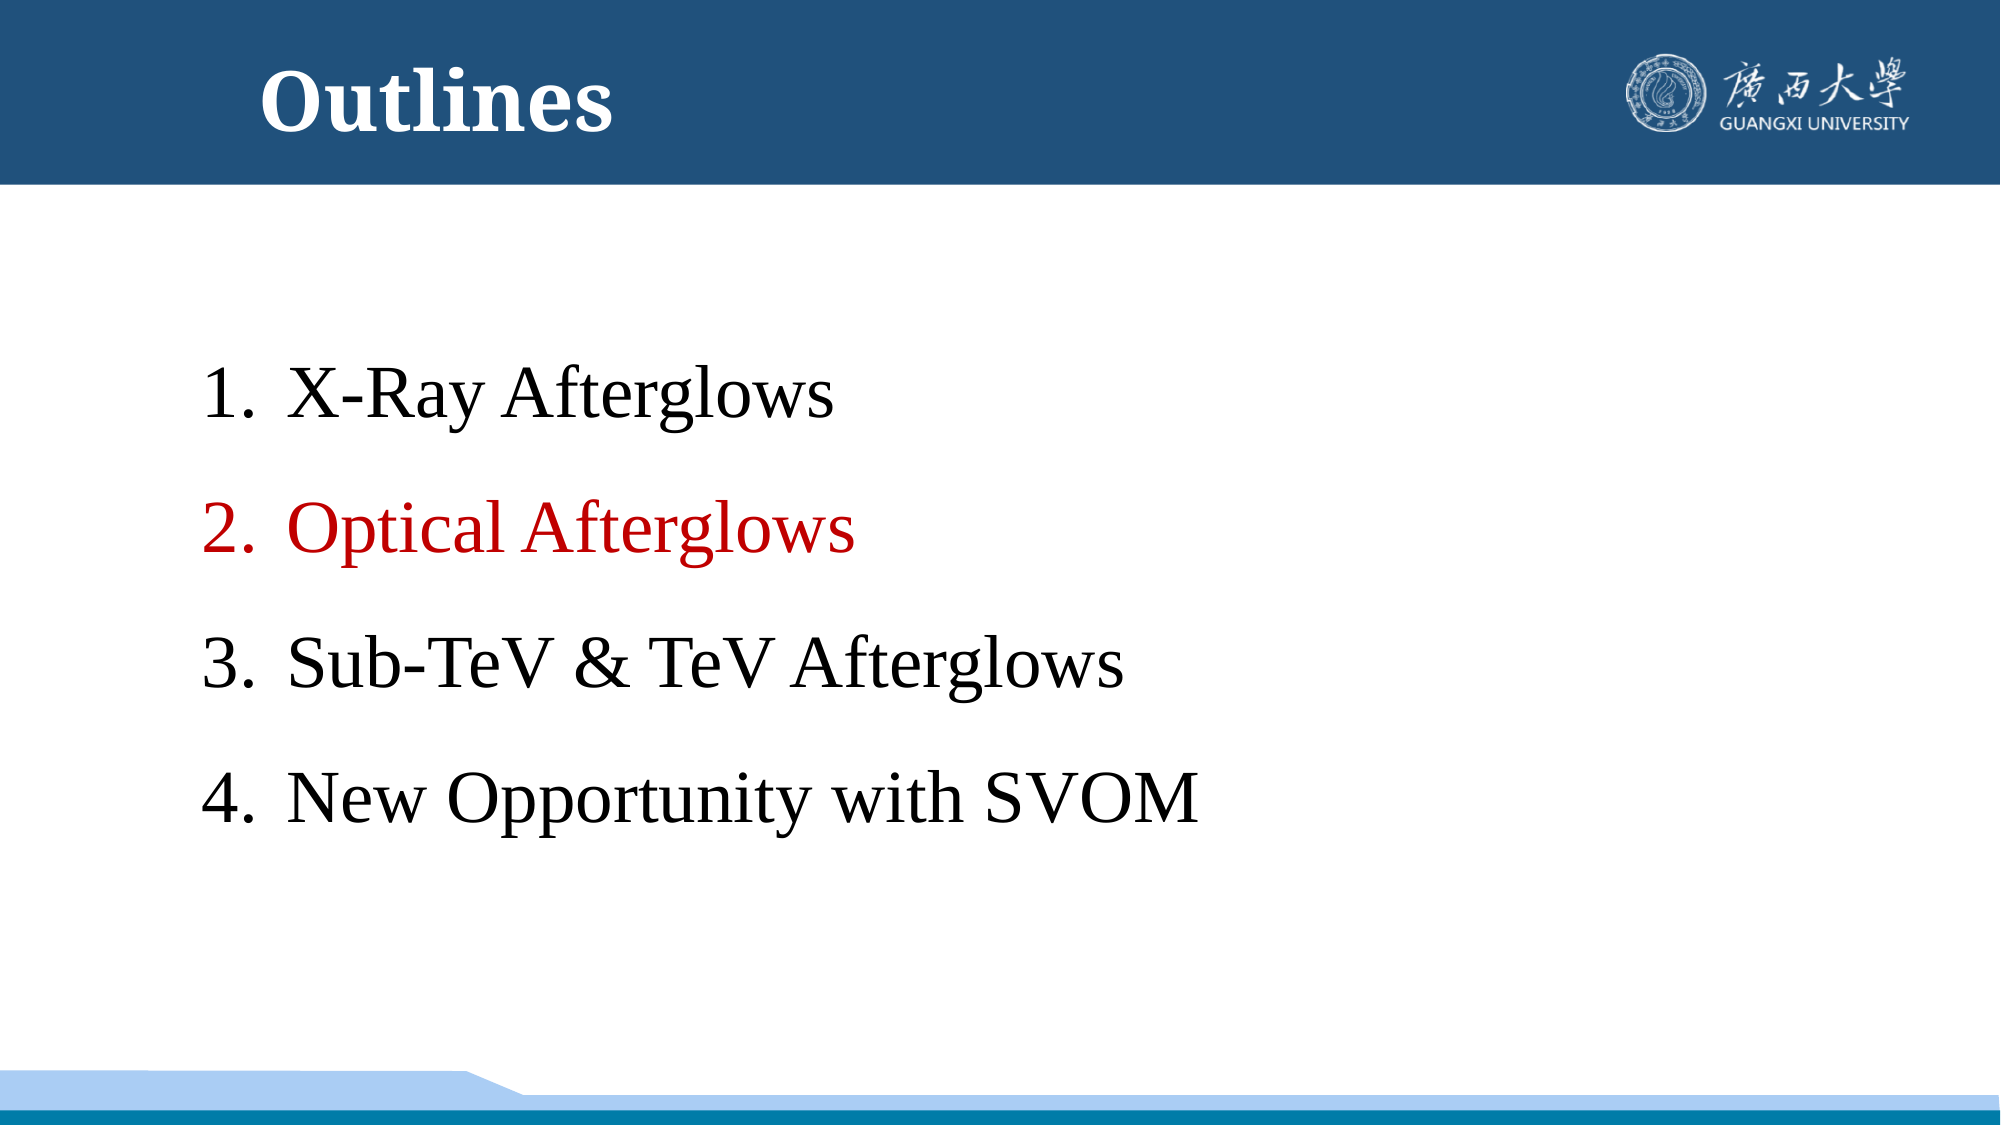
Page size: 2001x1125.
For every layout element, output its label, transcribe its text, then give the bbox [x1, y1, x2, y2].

text_box X-Ray Afterglows Optical Afterglows Sub-TeV & TeV Afterglows New Opportunity with SVOM [186, 290, 1876, 846]
text_box Outlines [243, 42, 1602, 154]
picture [1626, 53, 1910, 132]
